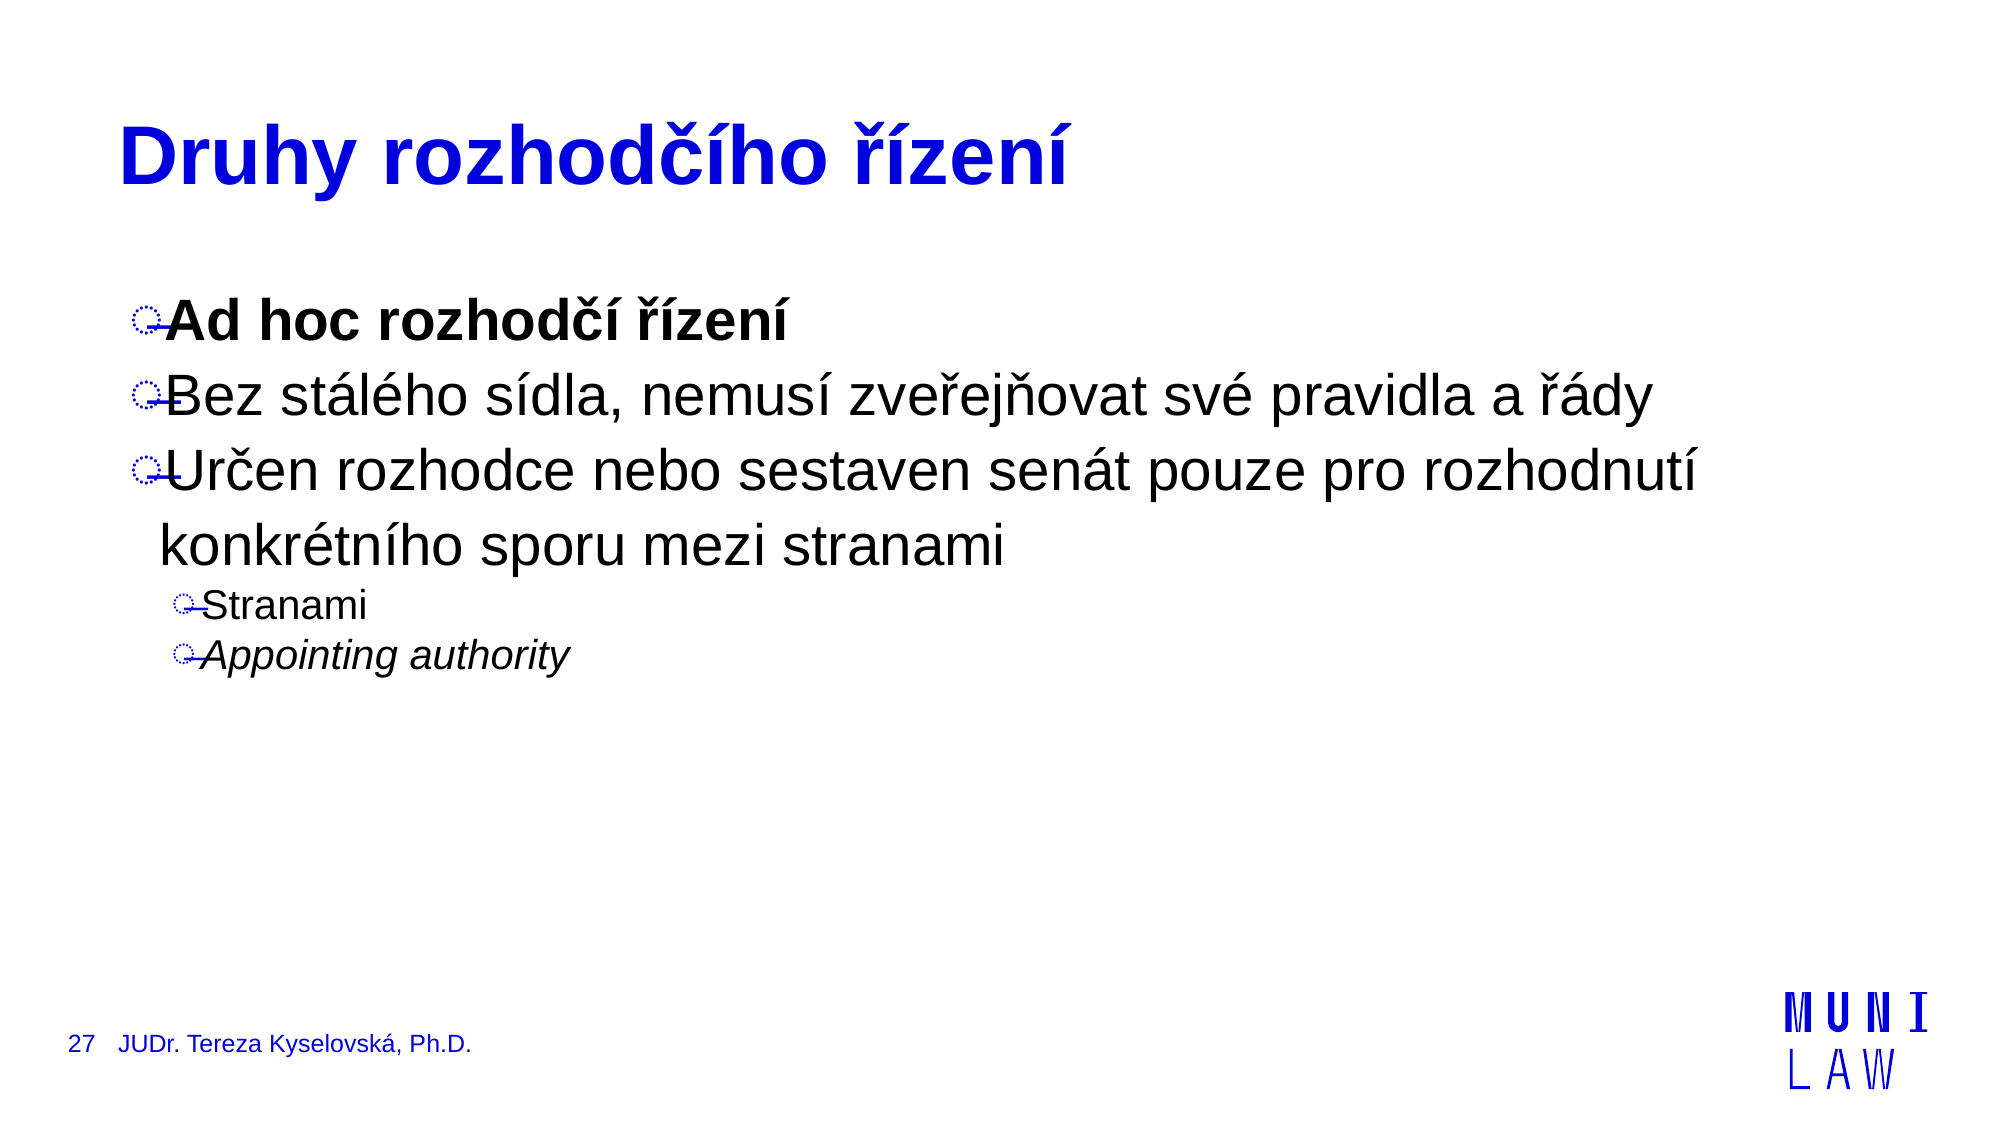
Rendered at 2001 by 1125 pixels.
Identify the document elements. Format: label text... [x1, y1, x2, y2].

list Ad hoc rozhodčí řízení Bez stálého sídla, nemusí zveřejňovat své pravidla a řády Určen rozhodce nebo sestaven senát pouze pro rozhodnutí konkrétního sporu mezi stranami Stranami Appointing authority [118, 277, 1883, 957]
title Druhy rozhodčího řízení [118, 118, 1883, 193]
slide_number 27 [67, 1021, 110, 1063]
footer JUDr. Tereza Kyselovská, Ph.D. [118, 1021, 1418, 1063]
